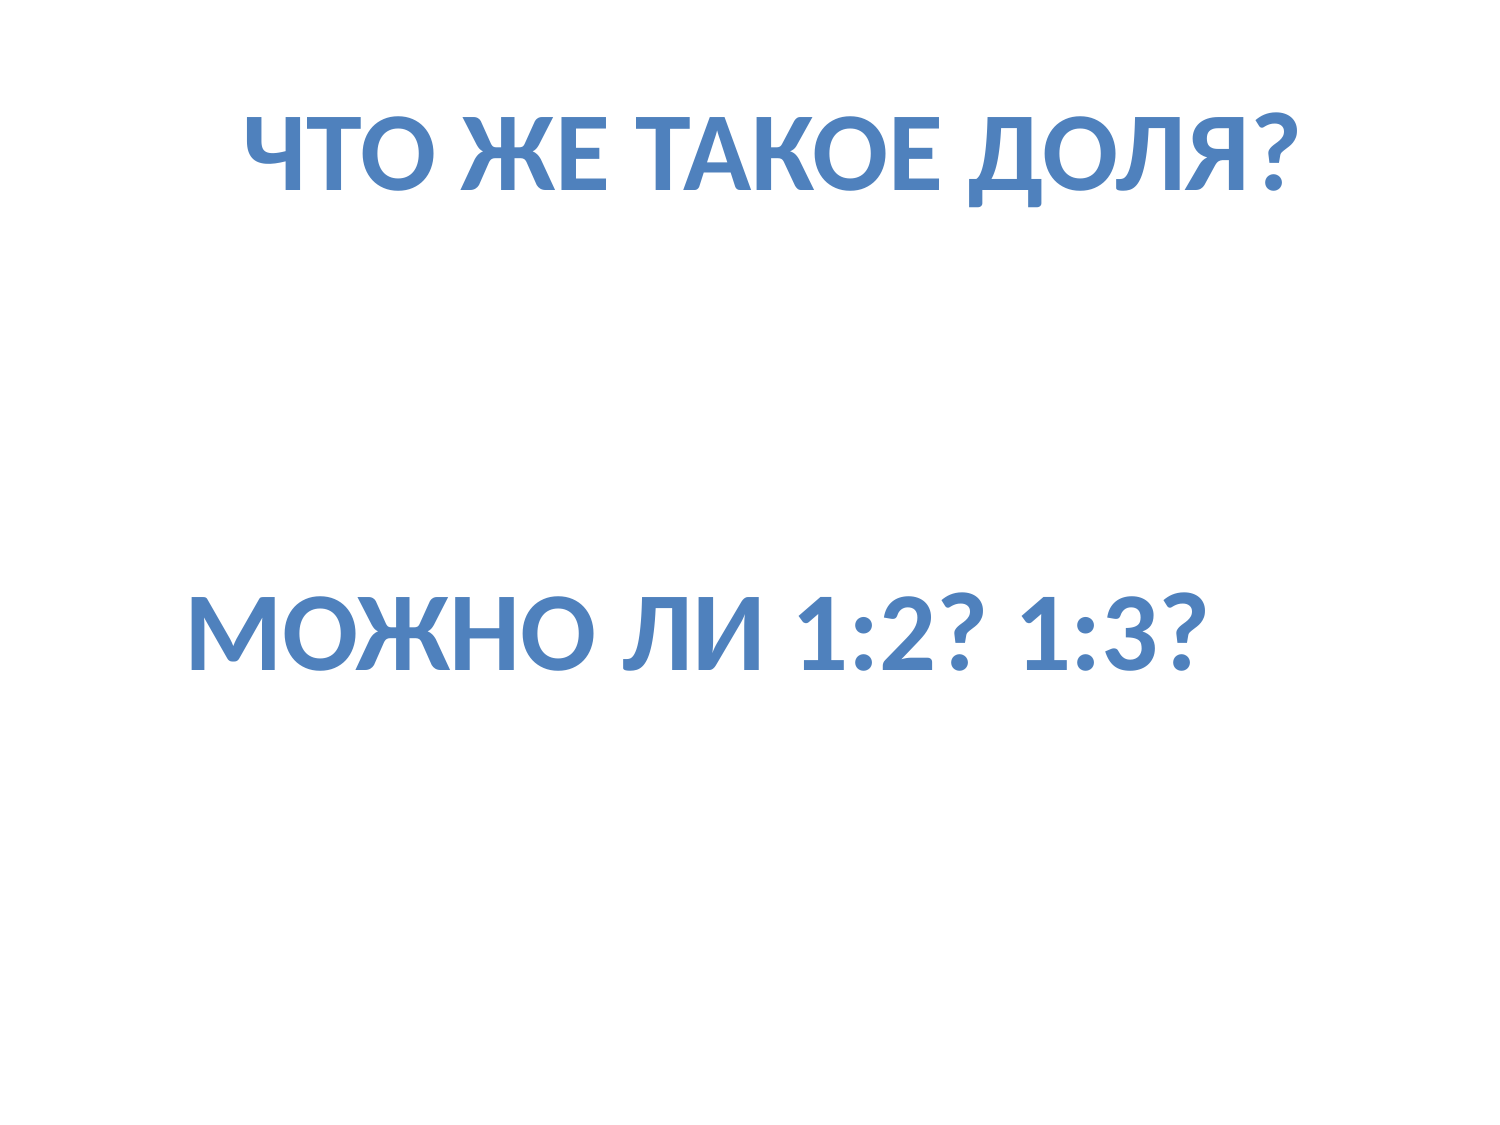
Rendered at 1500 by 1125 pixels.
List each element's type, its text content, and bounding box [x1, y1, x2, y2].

text_box Можно ли 1:2? 1:3? [169, 550, 1228, 701]
text_box что же такое доля? [227, 70, 1319, 221]
